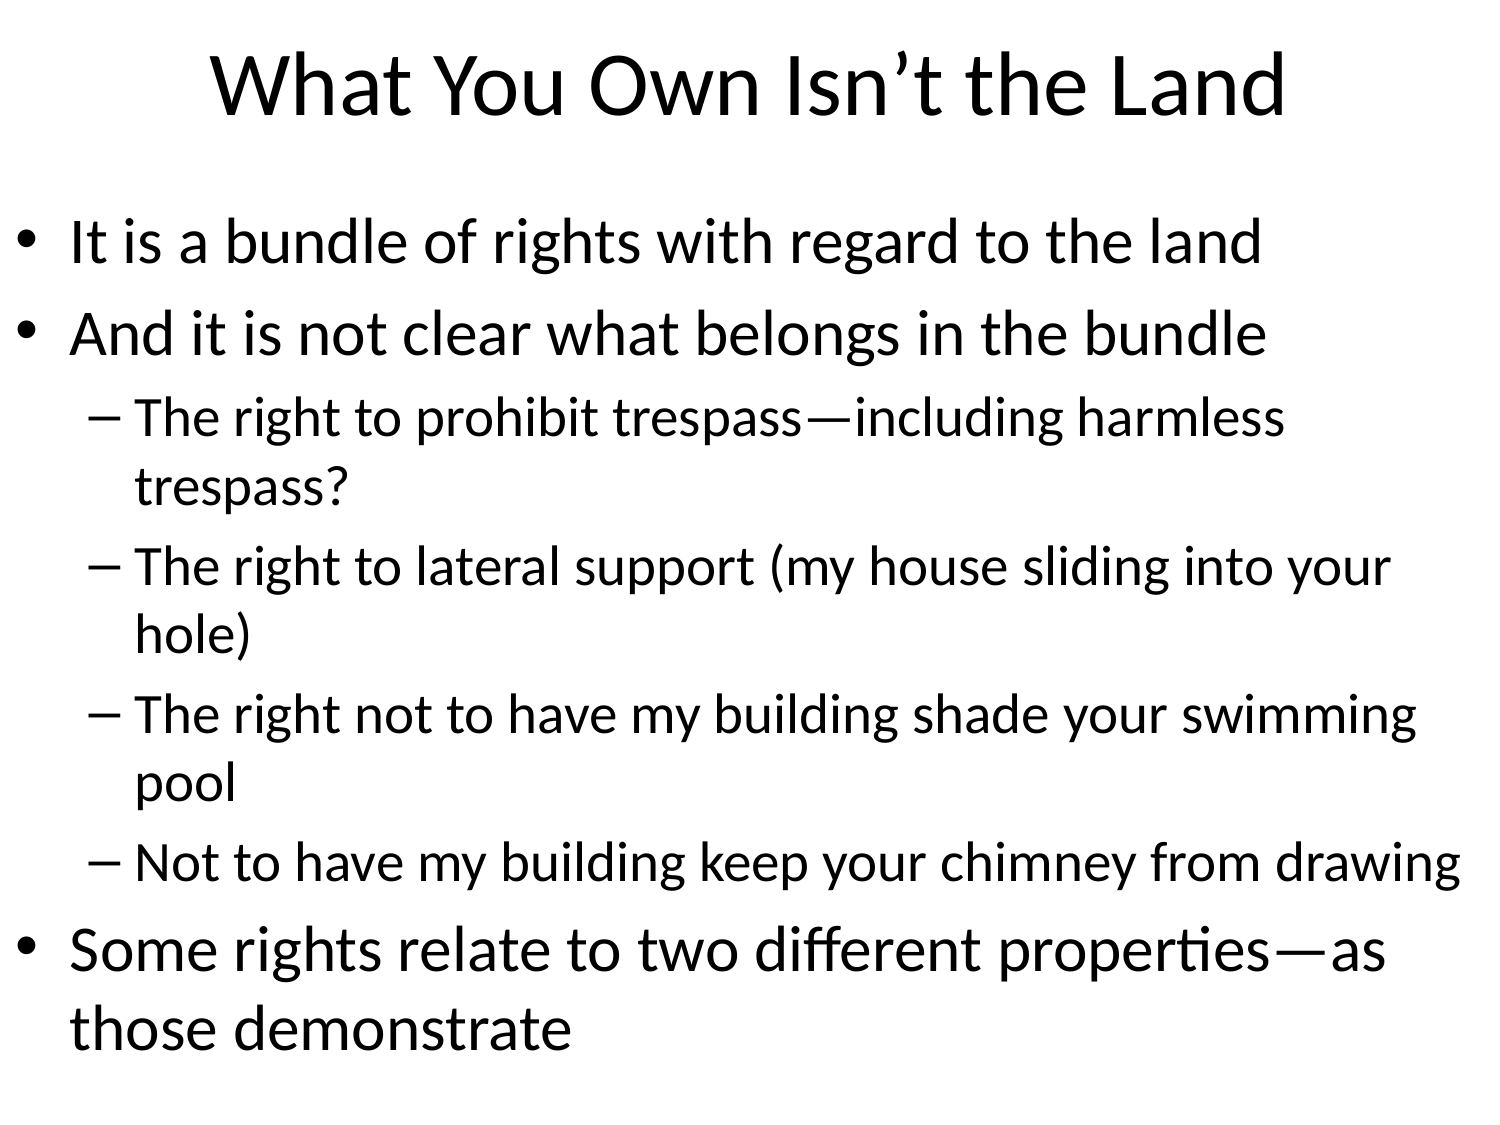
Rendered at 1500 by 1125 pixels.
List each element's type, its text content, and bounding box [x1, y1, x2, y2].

list It is a bundle of rights with regard to the land And it is not clear what belongs in the bundle The right to prohibit trespass—including harmless trespass? The right to lateral support (my house sliding into your hole) The right not to have my building shade your swimming pool Not to have my building keep your chimney from drawing Some rights relate to two different properties—as those demonstrate [0, 190, 1500, 1125]
title What You Own Isn’t the Land [75, 0, 1425, 158]
